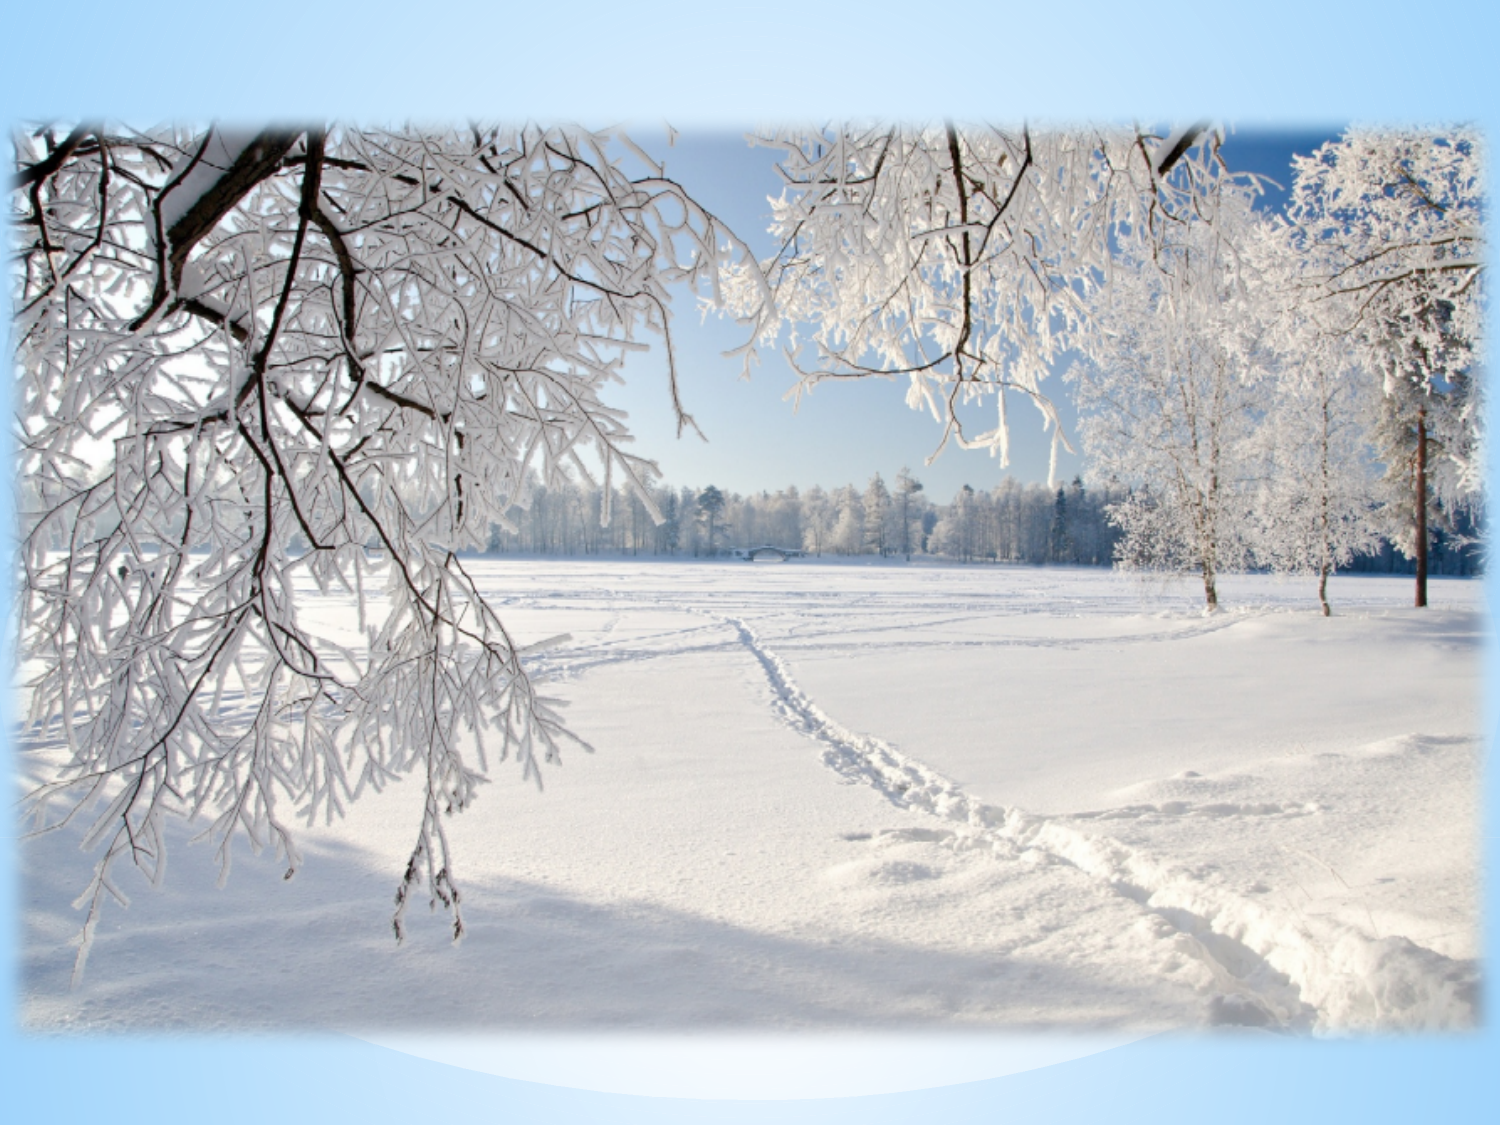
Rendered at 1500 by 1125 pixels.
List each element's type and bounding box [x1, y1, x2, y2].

picture [0, 113, 1500, 1052]
